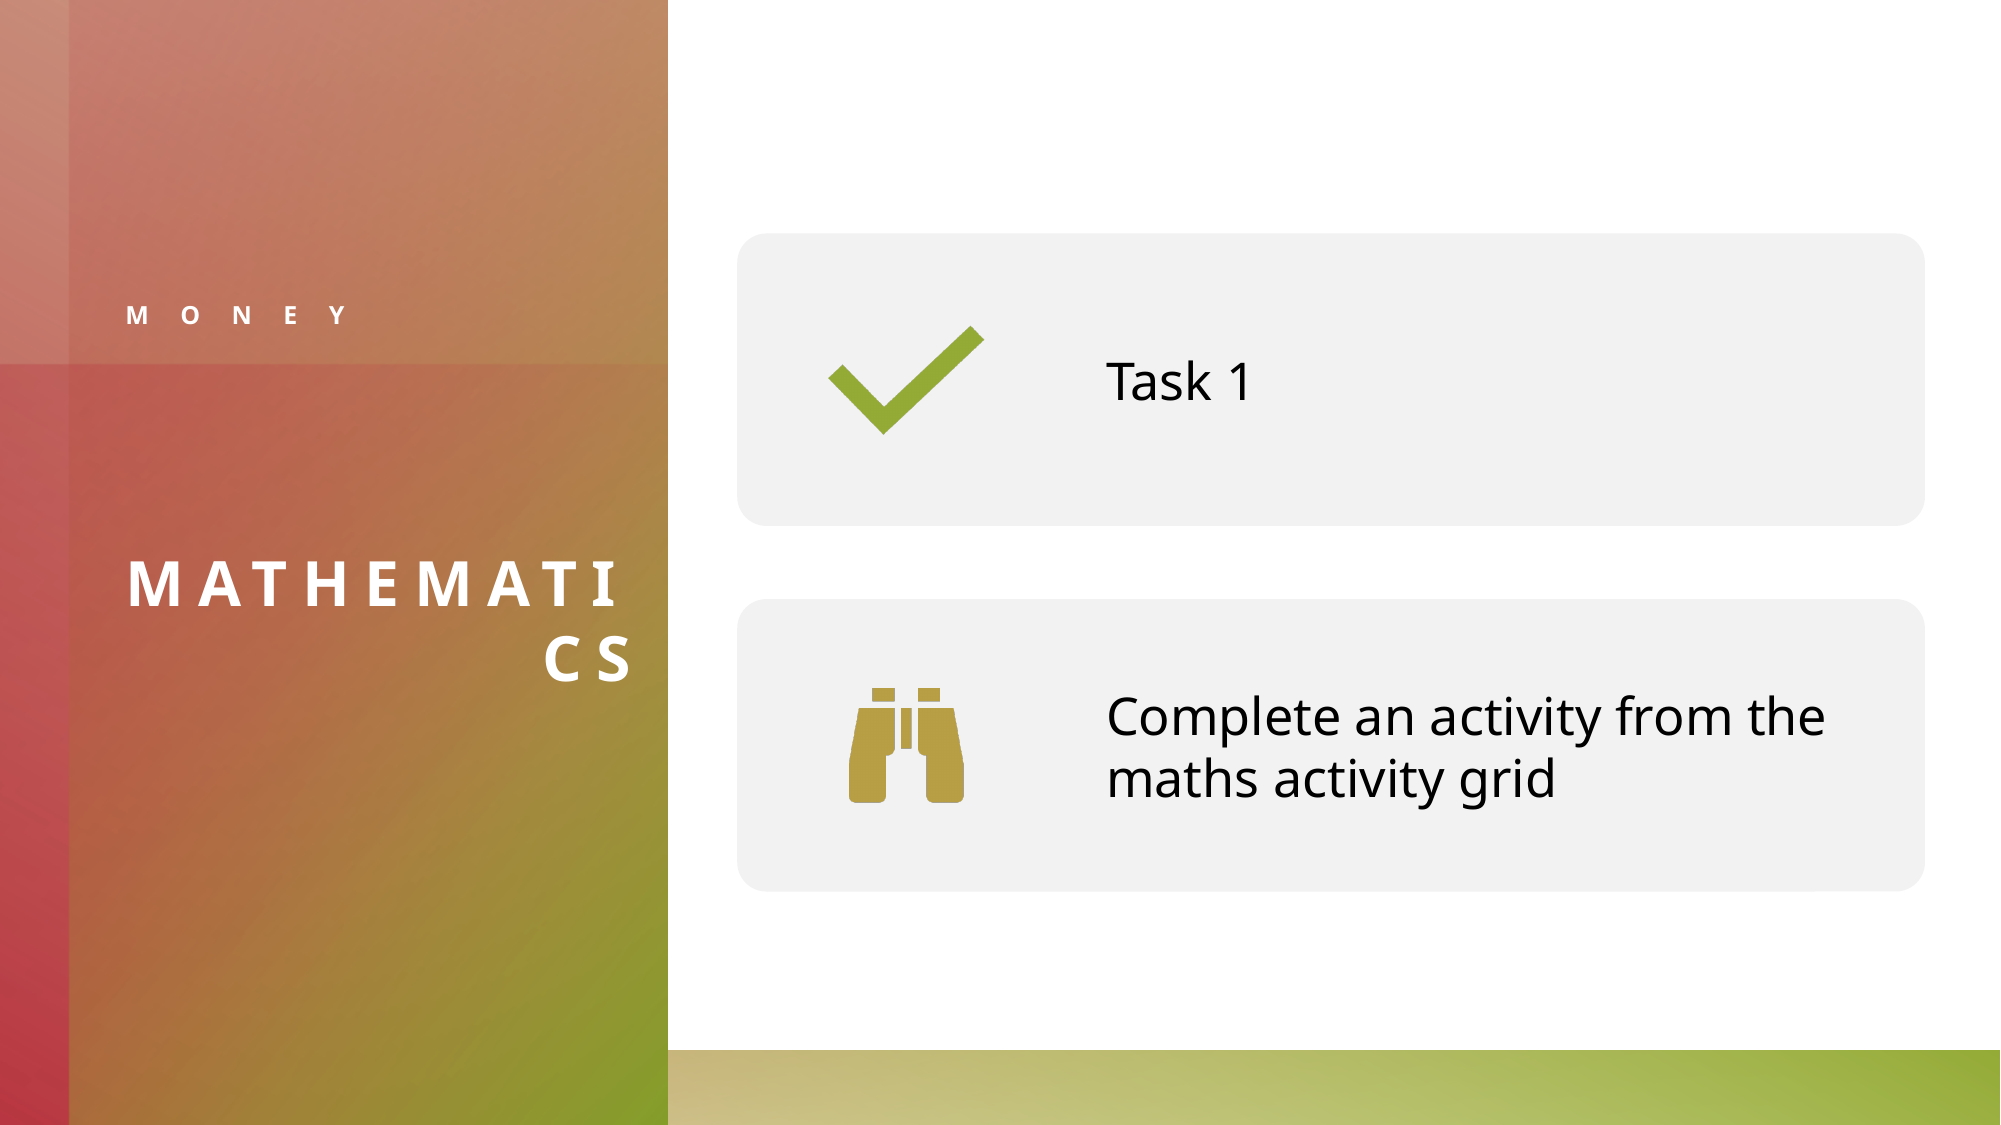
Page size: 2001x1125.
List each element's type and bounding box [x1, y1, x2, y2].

list [737, 74, 1925, 1050]
picture [0, 0, 668, 1125]
